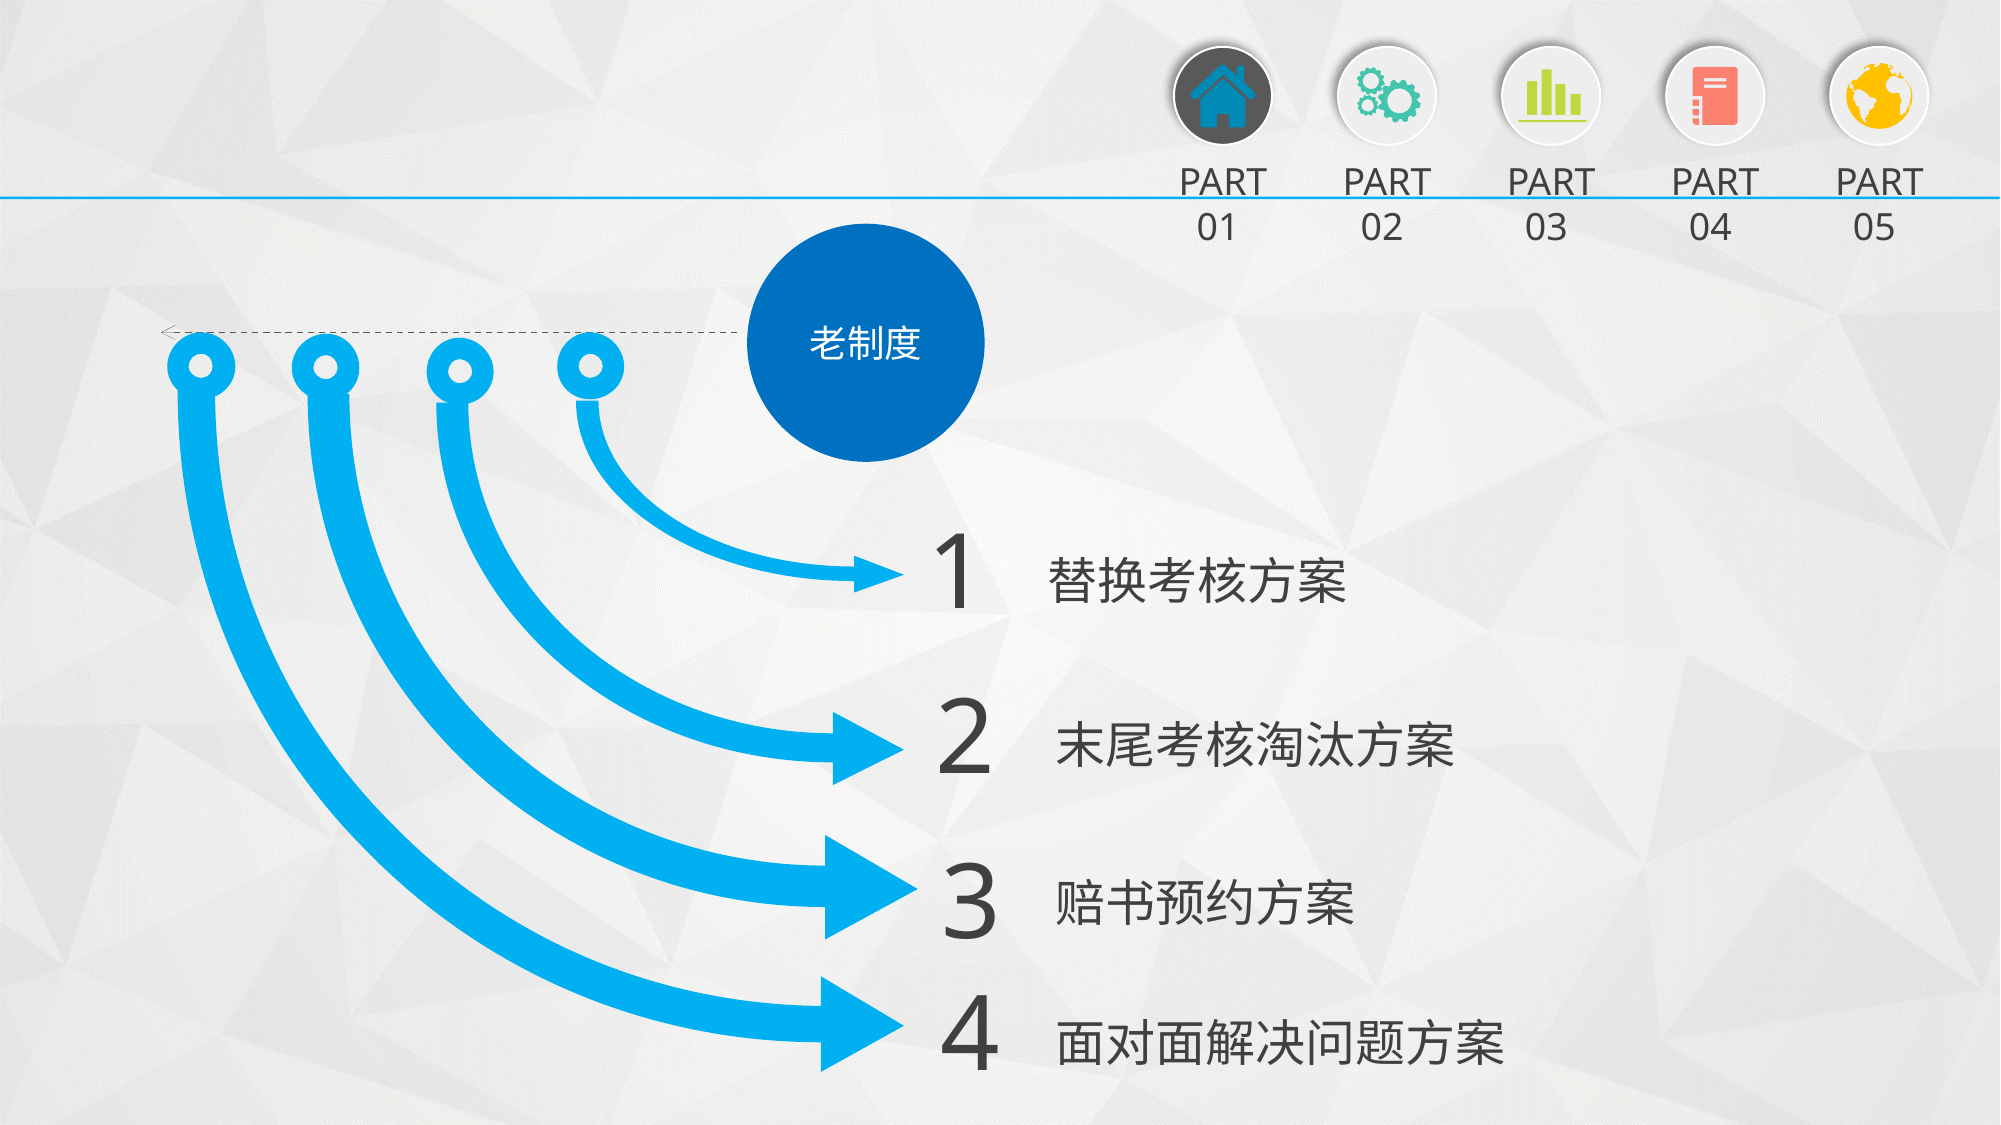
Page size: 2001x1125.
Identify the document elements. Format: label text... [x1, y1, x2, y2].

text_box 2 [921, 662, 1010, 801]
text_box 4 [926, 959, 1025, 1099]
text_box [557, 332, 625, 400]
text_box 3 [927, 827, 1016, 966]
picture [0, 0, 2001, 1125]
text_box [167, 332, 236, 396]
text_box 老制度 [747, 223, 985, 462]
text_box [436, 402, 904, 786]
text_box [177, 390, 904, 1072]
text_box 1 [913, 497, 1002, 637]
text_box 替换考核方案 [1033, 524, 1788, 617]
text_box 面对面解决问题方案 [1041, 986, 1796, 1078]
text_box 末尾考核淘汰方案 [1041, 688, 1796, 781]
text_box [307, 393, 918, 940]
text_box [576, 400, 904, 593]
text_box [160, 325, 181, 340]
text_box [426, 337, 494, 404]
text_box [291, 333, 360, 396]
text_box 赔书预约方案 [1041, 846, 1796, 939]
